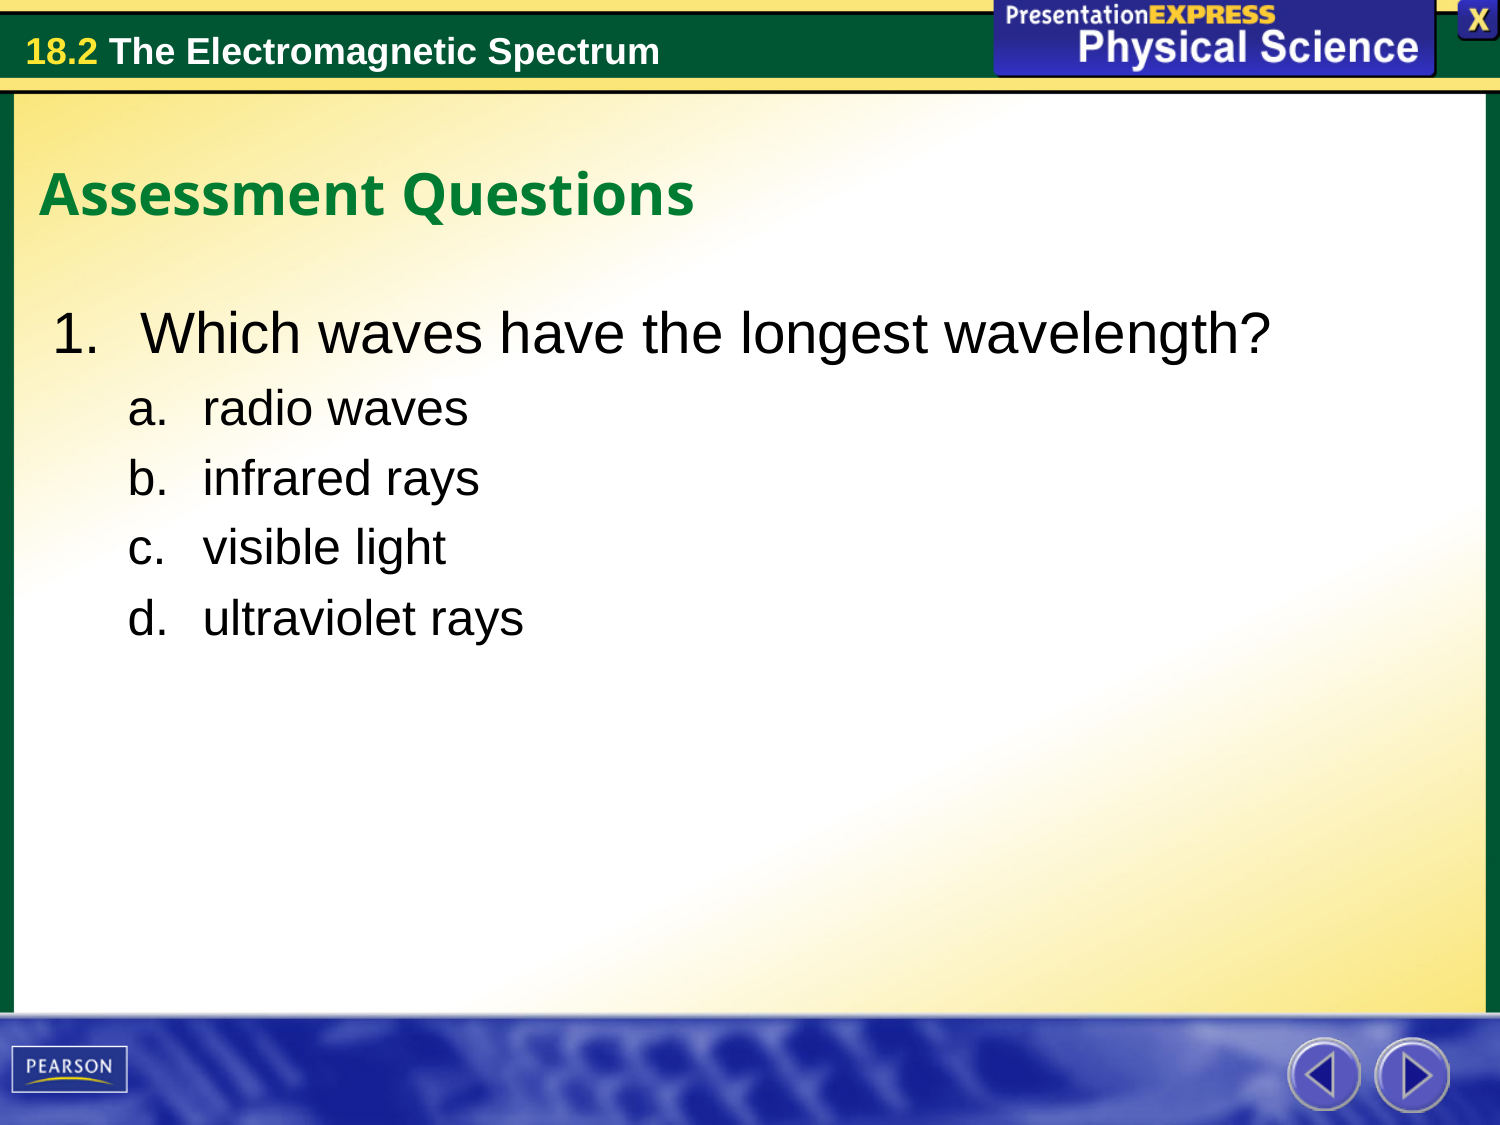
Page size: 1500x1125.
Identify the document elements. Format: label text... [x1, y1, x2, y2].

list Which waves have the longest wavelength? radio waves infrared rays visible light ultraviolet rays [37, 287, 1463, 941]
text_box Assessment Questions [25, 149, 938, 235]
picture [0, 0, 1500, 1125]
